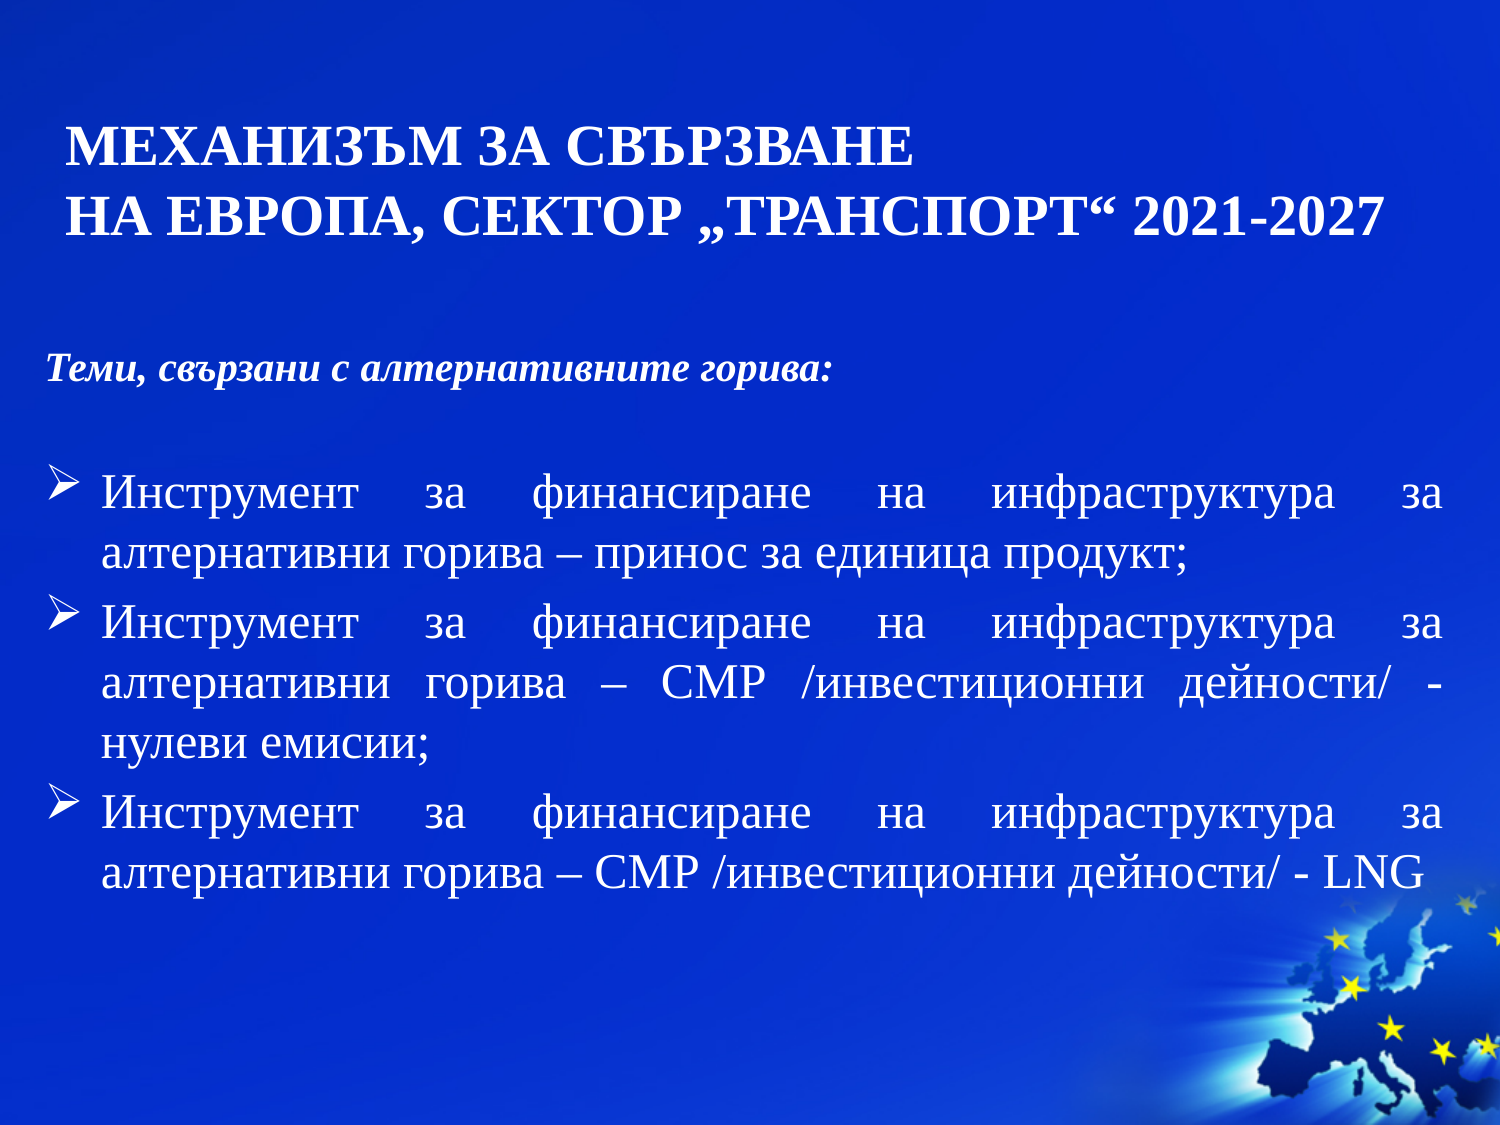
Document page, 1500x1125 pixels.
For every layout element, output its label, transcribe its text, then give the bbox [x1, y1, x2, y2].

title МЕХАНИЗЪМ ЗА СВЪРЗВАНЕ НА ЕВРОПА, СЕКТОР „ТРАНСПОРТ“ 2021-2027 [50, 45, 1475, 350]
list Теми, свързани с алтернативните горива: Инструмент за финансиране на инфраструктура за алтернативни горива – принос за единица продукт; Инструмент за финансиране на инфраструктура за алтернативни горива – СМР /инвестиционни дейности/ - нулеви емисии; Инструмент за финансиране на инфраструктура за алтернативни горива – СМР /инвестиционни дейности/ - LNG [29, 278, 1459, 1071]
picture [0, 0, 1500, 1125]
